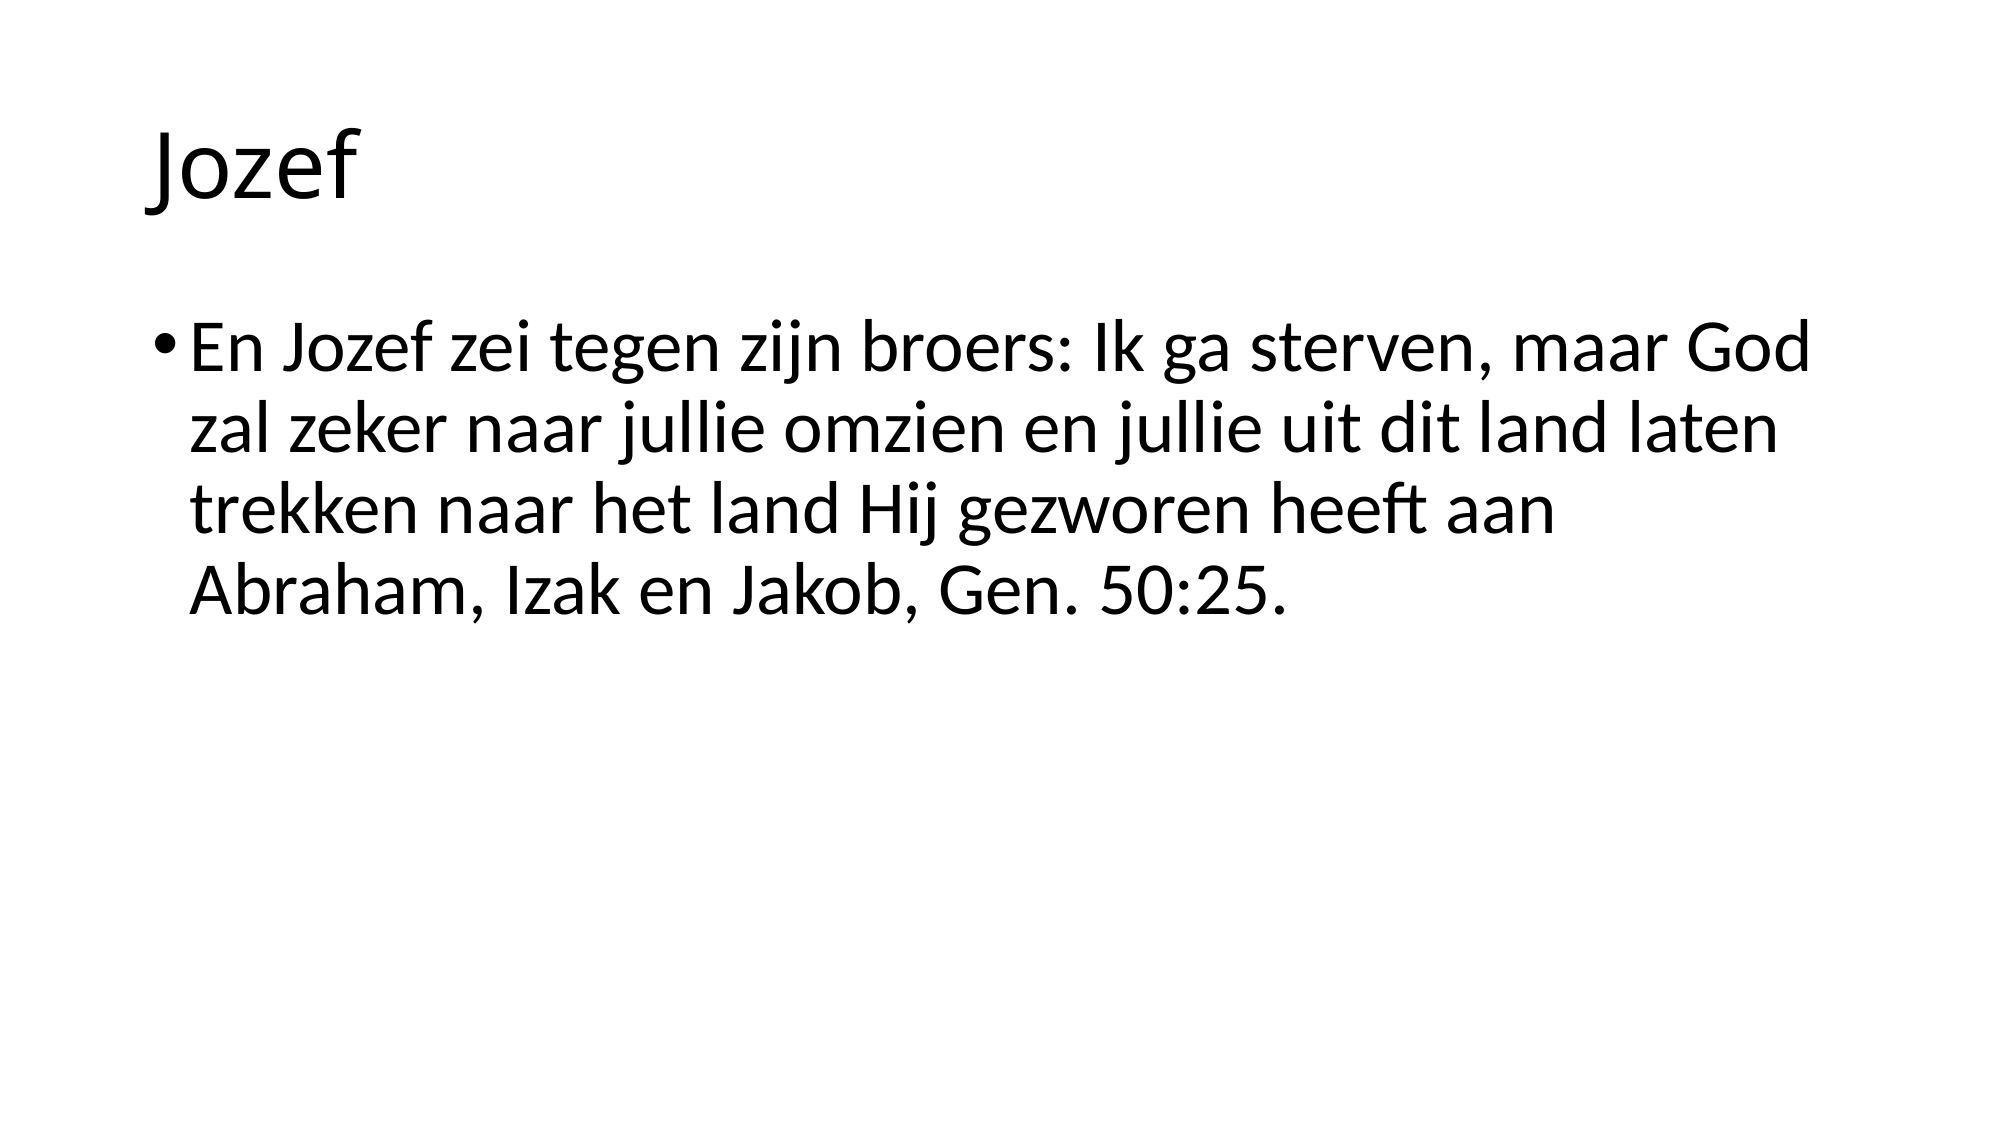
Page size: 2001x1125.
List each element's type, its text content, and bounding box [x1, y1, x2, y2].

title Jozef [137, 59, 1863, 278]
list En Jozef zei tegen zijn broers: Ik ga sterven, maar God zal zeker naar jullie omzien en jullie uit dit land laten trekken naar het land Hij gezworen heeft aan Abraham, Izak en Jakob, Gen. 50:25. [137, 299, 1863, 1014]
